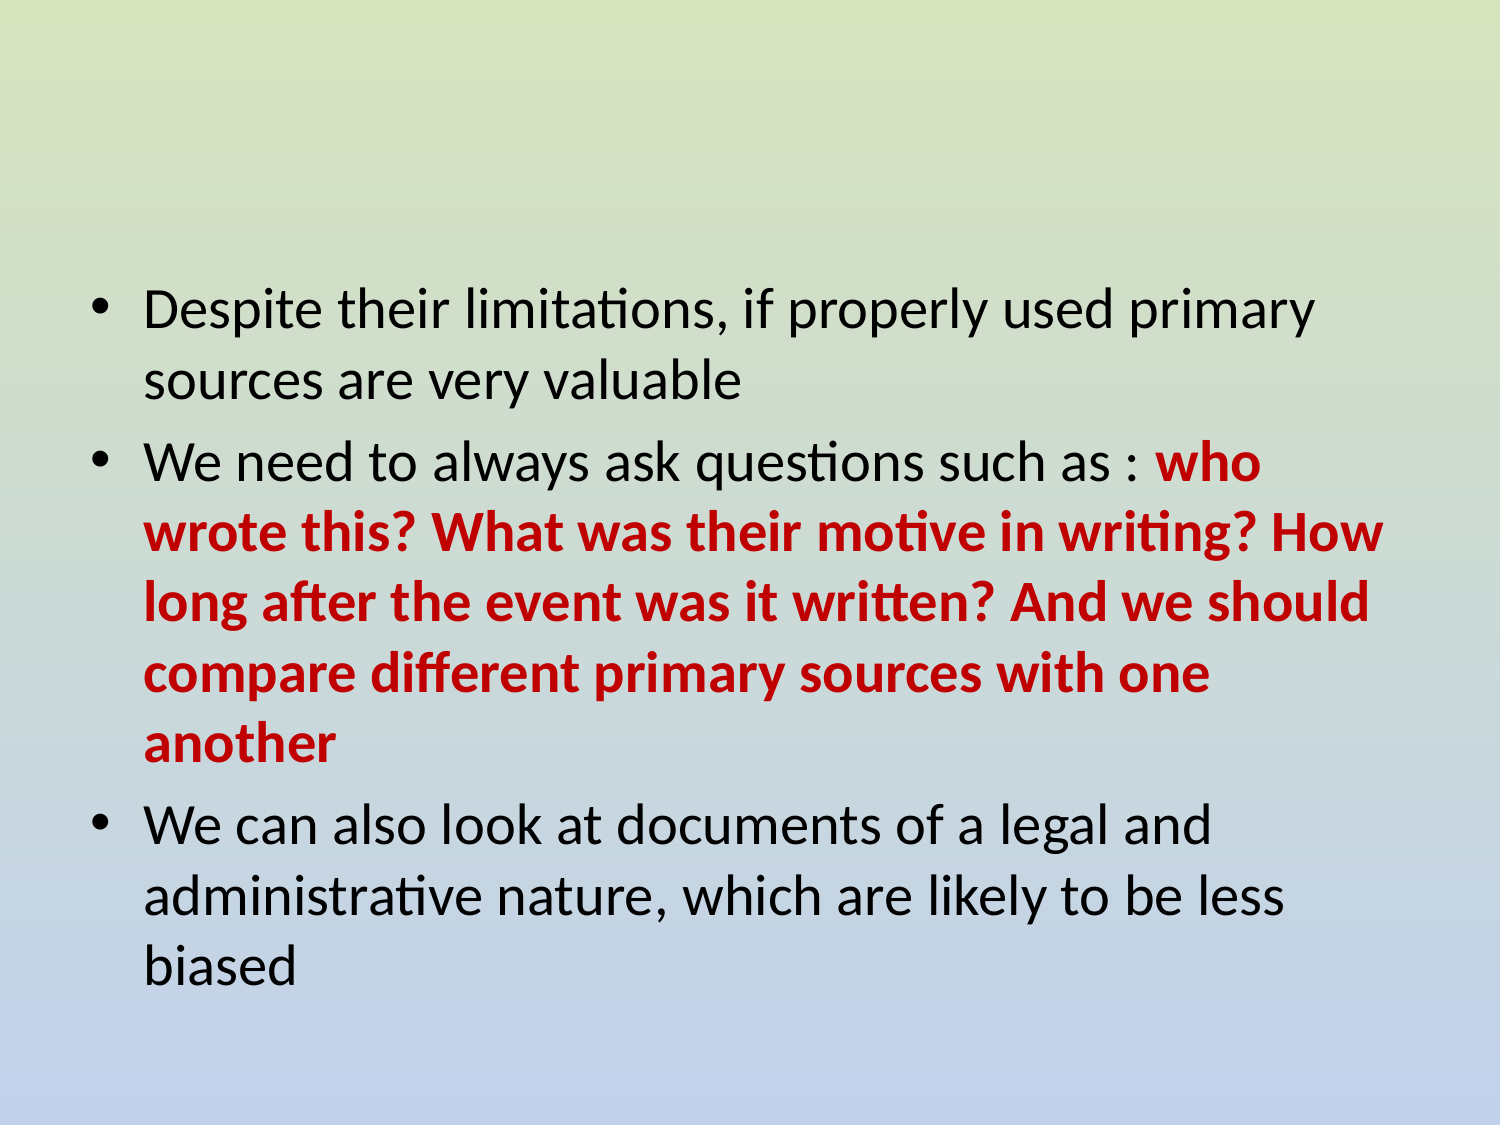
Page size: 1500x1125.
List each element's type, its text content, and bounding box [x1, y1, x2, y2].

list Despite their limitations, if properly used primary sources are very valuable We need to always ask questions such as : who wrote this? What was their motive in writing? How long after the event was it written? And we should compare different primary sources with one another We can also look at documents of a legal and administrative nature, which are likely to be less biased [75, 262, 1425, 1005]
